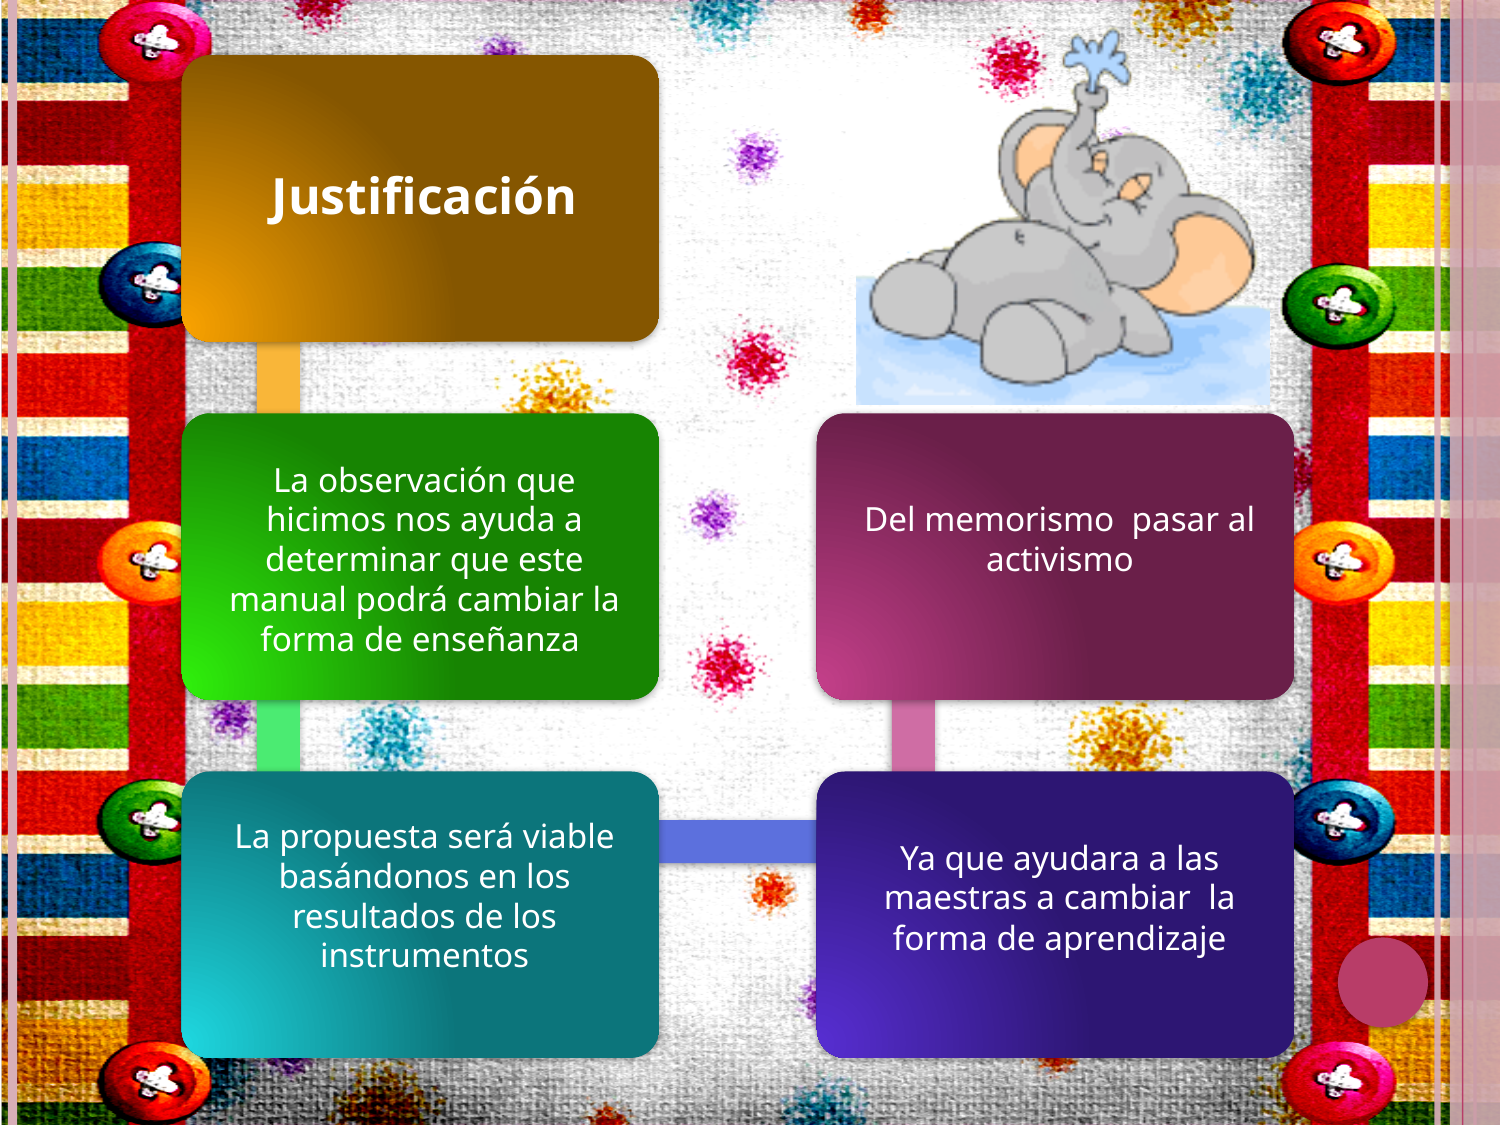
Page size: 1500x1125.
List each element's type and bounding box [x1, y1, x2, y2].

picture [1441, 875, 1449, 1125]
picture [1441, 0, 1449, 56]
picture [0, 0, 7, 1125]
text_box [28, 53, 1448, 1060]
picture [18, 0, 1434, 1125]
